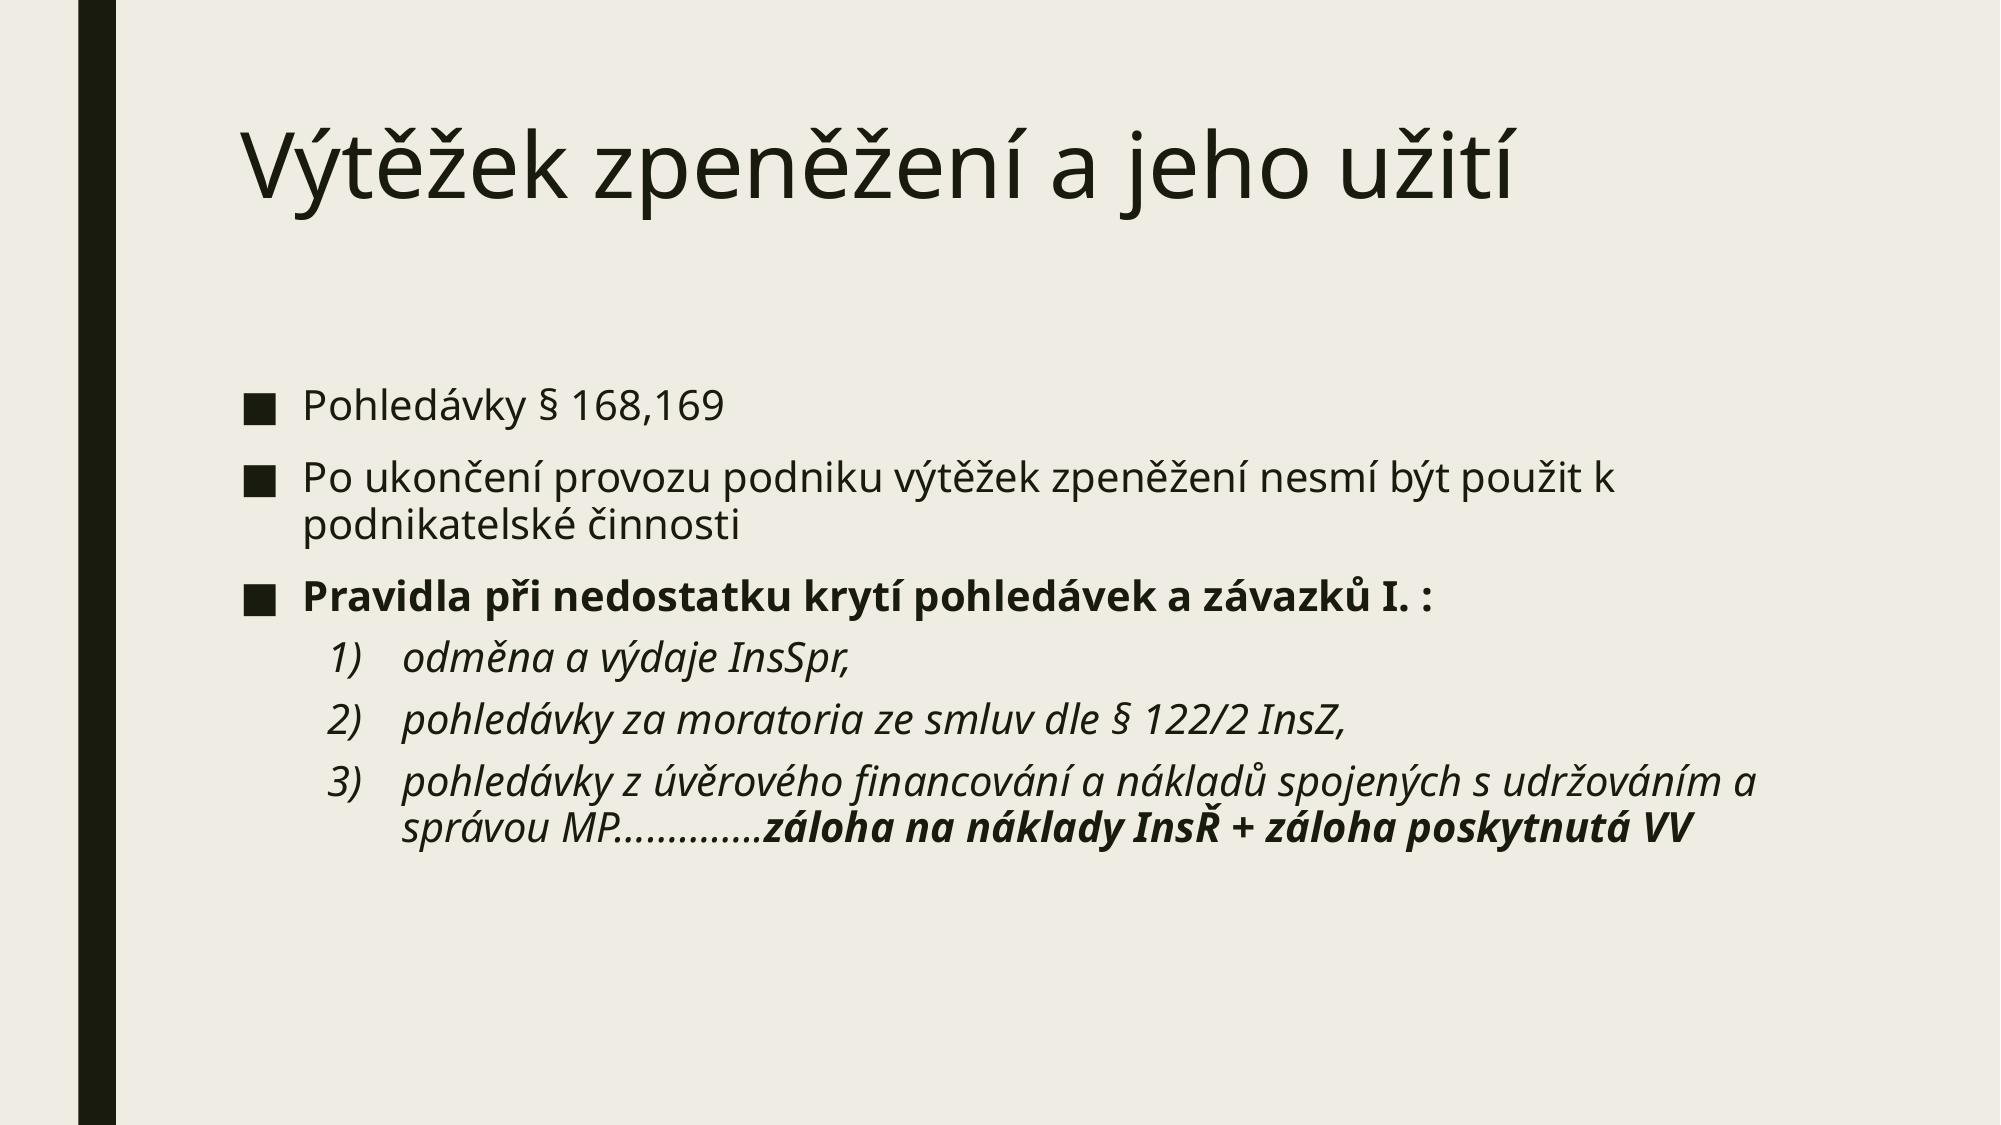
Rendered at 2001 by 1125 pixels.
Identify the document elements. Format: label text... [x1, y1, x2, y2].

list Pohledávky § 168,169 Po ukončení provozu podniku výtěžek zpeněžení nesmí být použit k podnikatelské činnosti Pravidla při nedostatku krytí pohledávek a závazků I. : odměna a výdaje InsSpr, pohledávky za moratoria ze smluv dle § 122/2 InsZ, pohledávky z úvěrového financování a nákladů spojených s udržováním a správou MP…………..záloha na náklady InsŘ + záloha poskytnutá VV [225, 375, 1800, 963]
title Výtěžek zpeněžení a jeho užití [225, 112, 1800, 357]
